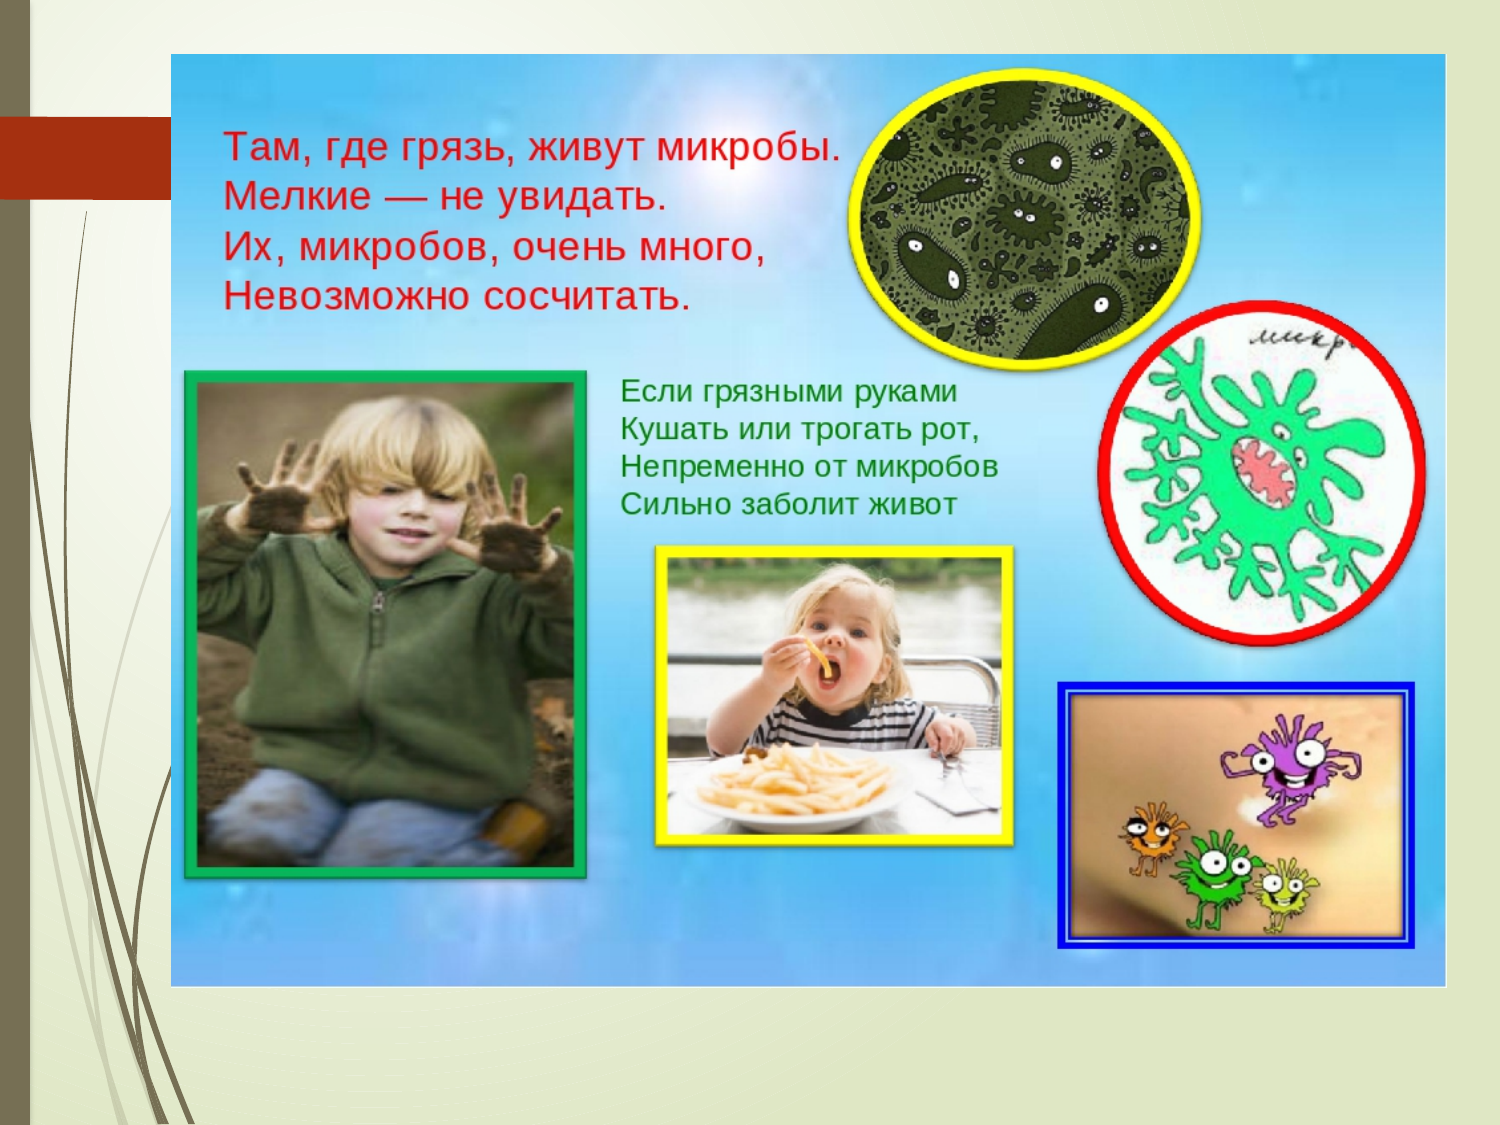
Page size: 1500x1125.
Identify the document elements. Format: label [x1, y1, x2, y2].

picture [170, 54, 1448, 988]
